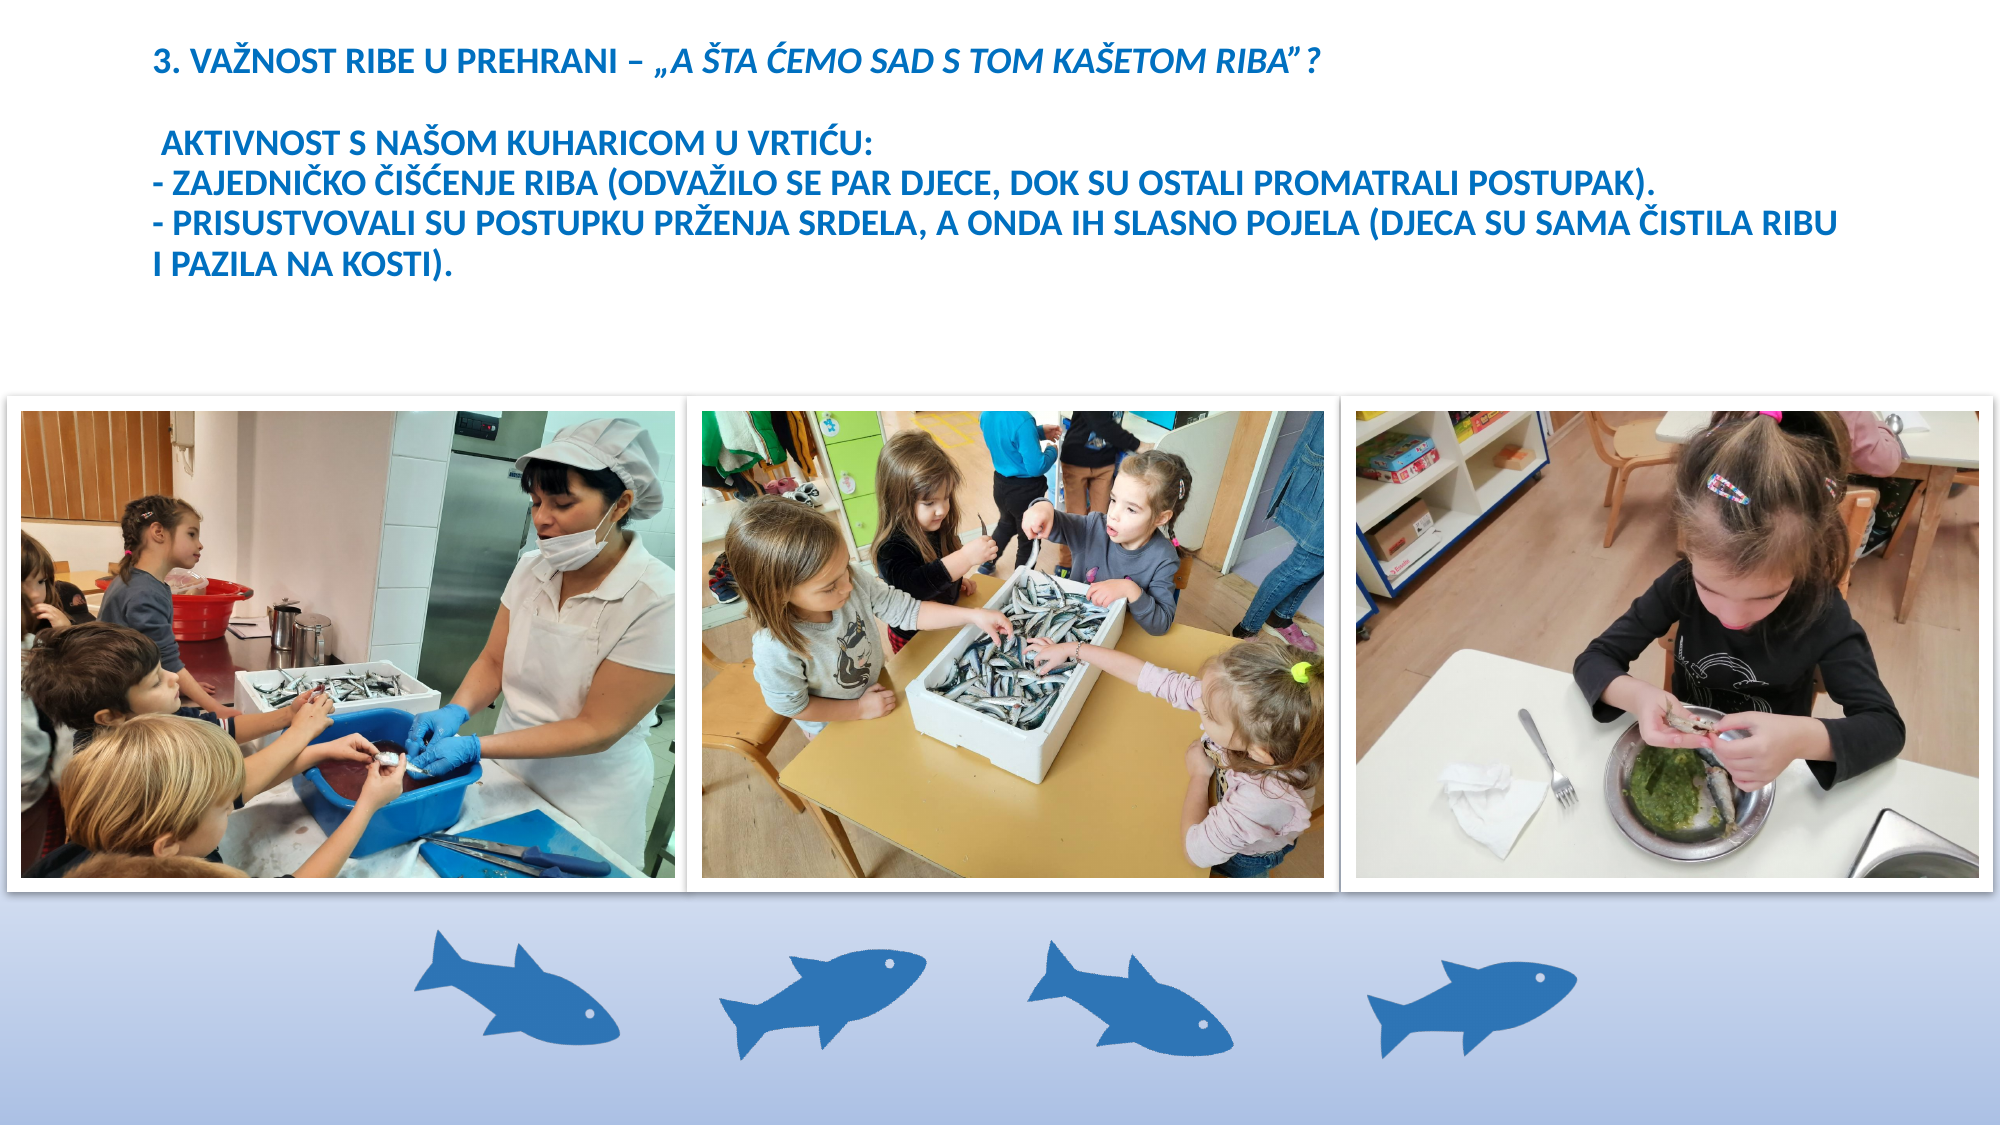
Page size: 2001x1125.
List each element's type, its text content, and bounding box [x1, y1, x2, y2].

picture [1340, 410, 1979, 1125]
picture [684, 410, 1325, 1125]
title 3. Važnost ribe u prehrani – „a šta ćemo sad s tom kašetom riba”? AKTIVNOST S NAŠOM KUHARICOM U VRTIĆU: - Zajedničko čišćenje riba (odvažilo se par djece, dok su ostali promatrali postupak). - Prisustvovali su postupku prženja srdela, a onda ih slasno pojela (djeca su sama čistila ribu i pazila na kosti). [137, 32, 1863, 339]
picture [21, 410, 675, 1125]
